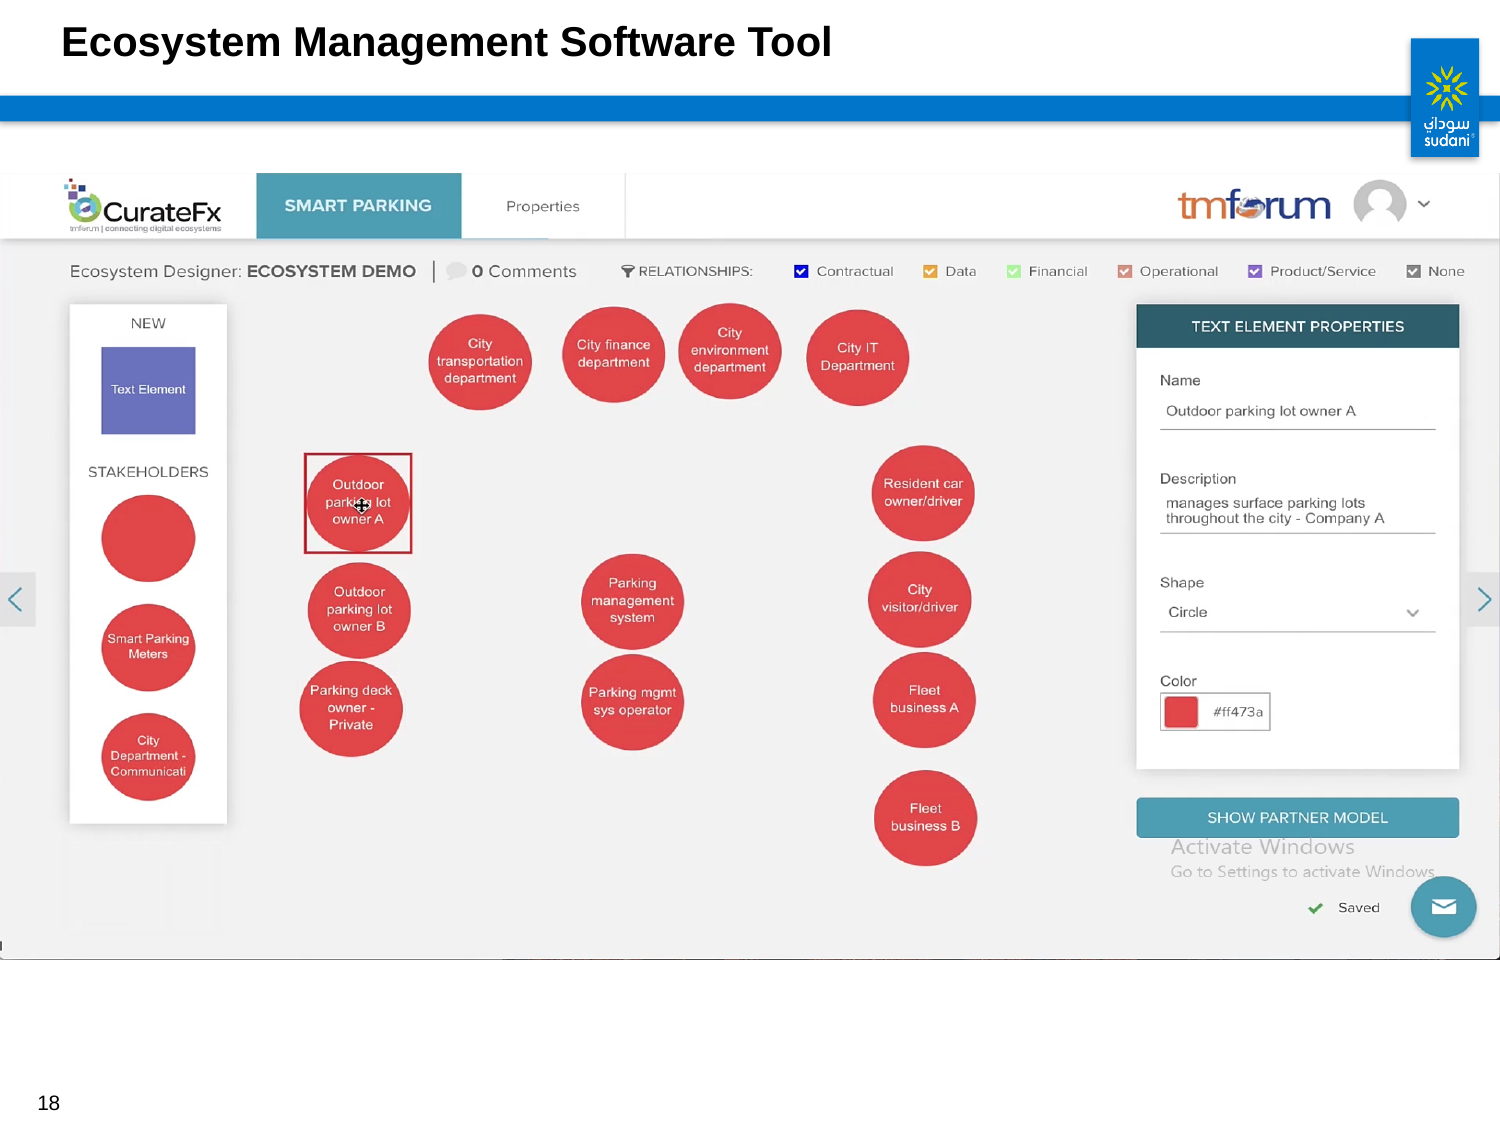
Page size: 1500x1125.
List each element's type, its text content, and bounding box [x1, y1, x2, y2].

picture [0, 173, 1500, 960]
title Ecosystem Management Software Tool [46, 7, 1454, 108]
